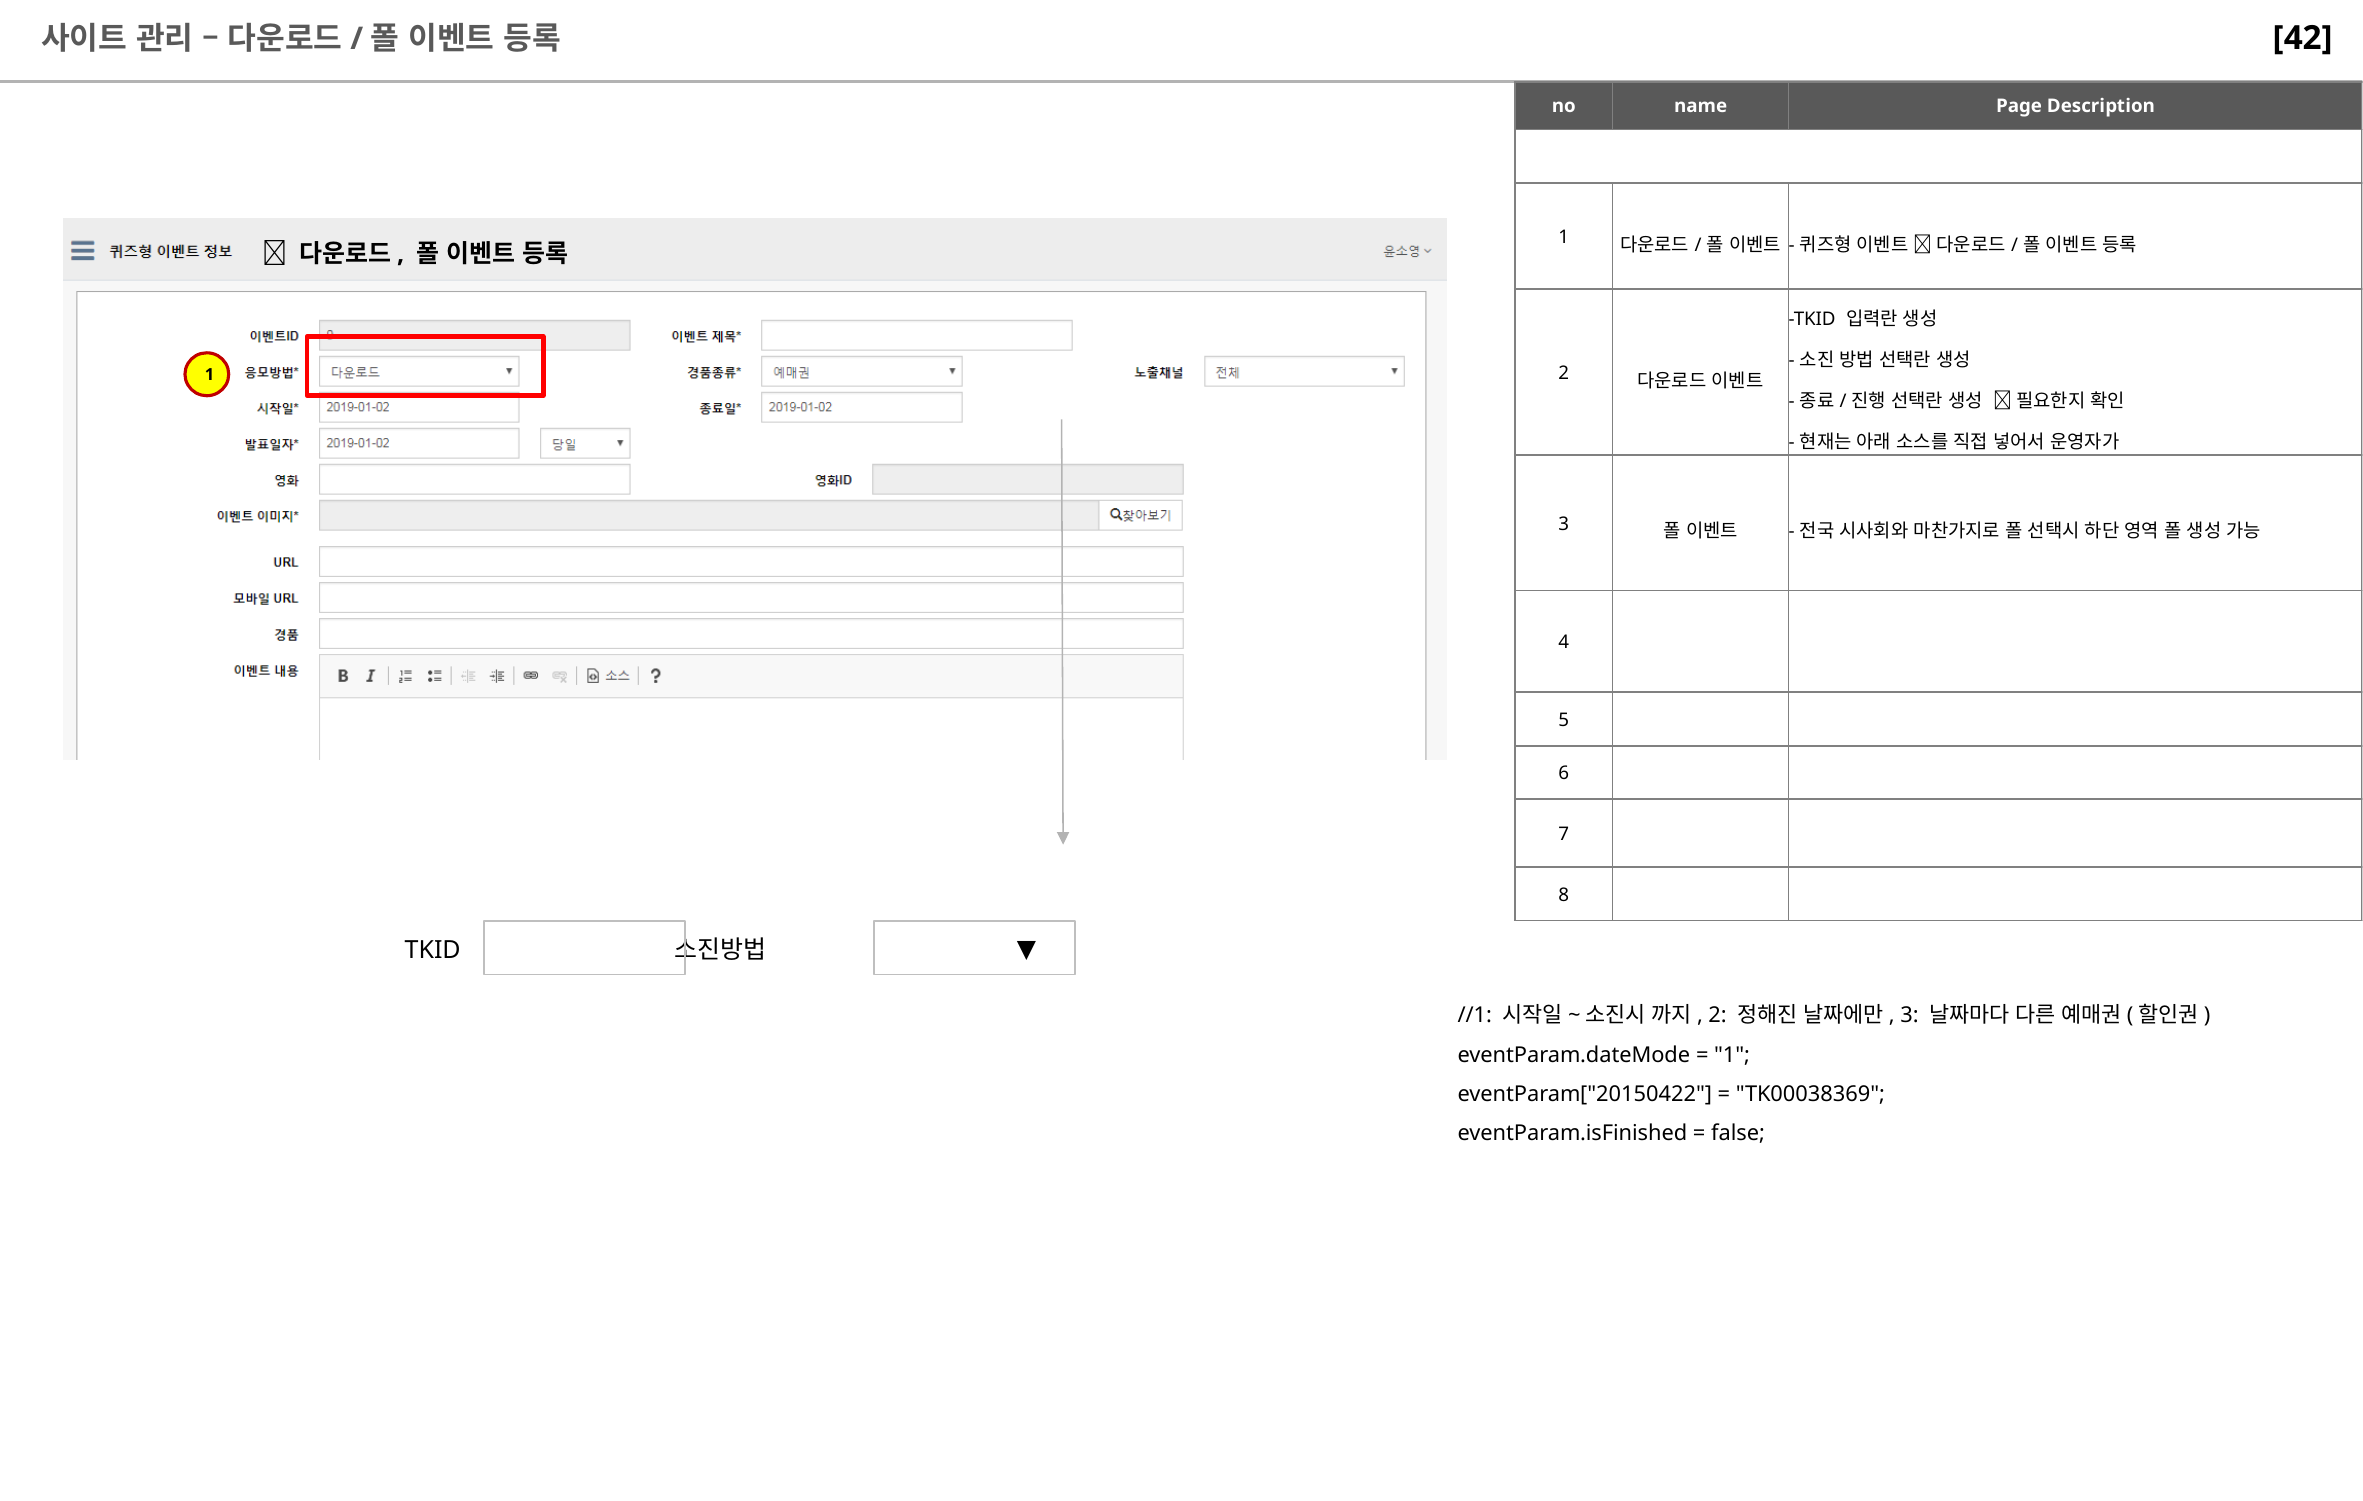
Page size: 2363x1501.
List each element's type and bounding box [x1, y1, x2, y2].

picture [63, 218, 1447, 761]
table_cell [1613, 290, 1788, 454]
table_cell [1516, 868, 1612, 920]
table_cell [1789, 290, 2361, 454]
table_cell [1789, 868, 2361, 920]
table_cell [1613, 868, 1788, 920]
table_cell [1613, 184, 1788, 288]
text_box [389, 920, 1302, 975]
table_cell [1613, 693, 1788, 745]
table_cell [1613, 456, 1788, 590]
slide_number [2253, 6, 2352, 76]
table_header [1516, 83, 1612, 129]
table_cell [1516, 747, 1612, 798]
text_box [17, 6, 1766, 68]
table_cell [1516, 693, 1612, 745]
table_cell [1789, 693, 2361, 745]
table_cell [1789, 456, 2361, 590]
text_box [1443, 980, 2341, 1153]
table_cell [1789, 591, 2361, 691]
table_header [1789, 83, 2361, 129]
table_header [1613, 83, 1788, 129]
table_cell [1516, 290, 1612, 454]
table_cell [1613, 800, 1788, 866]
table_cell [1516, 456, 1612, 590]
table_cell [1516, 130, 2361, 182]
table_cell [1516, 591, 1612, 691]
table_cell [1613, 747, 1788, 798]
table_cell [1789, 747, 2361, 798]
table_cell [1789, 184, 2361, 288]
table_cell [1516, 184, 1612, 288]
table_cell [1613, 591, 1788, 691]
table_cell [1516, 800, 1612, 866]
table_cell [1789, 800, 2361, 866]
